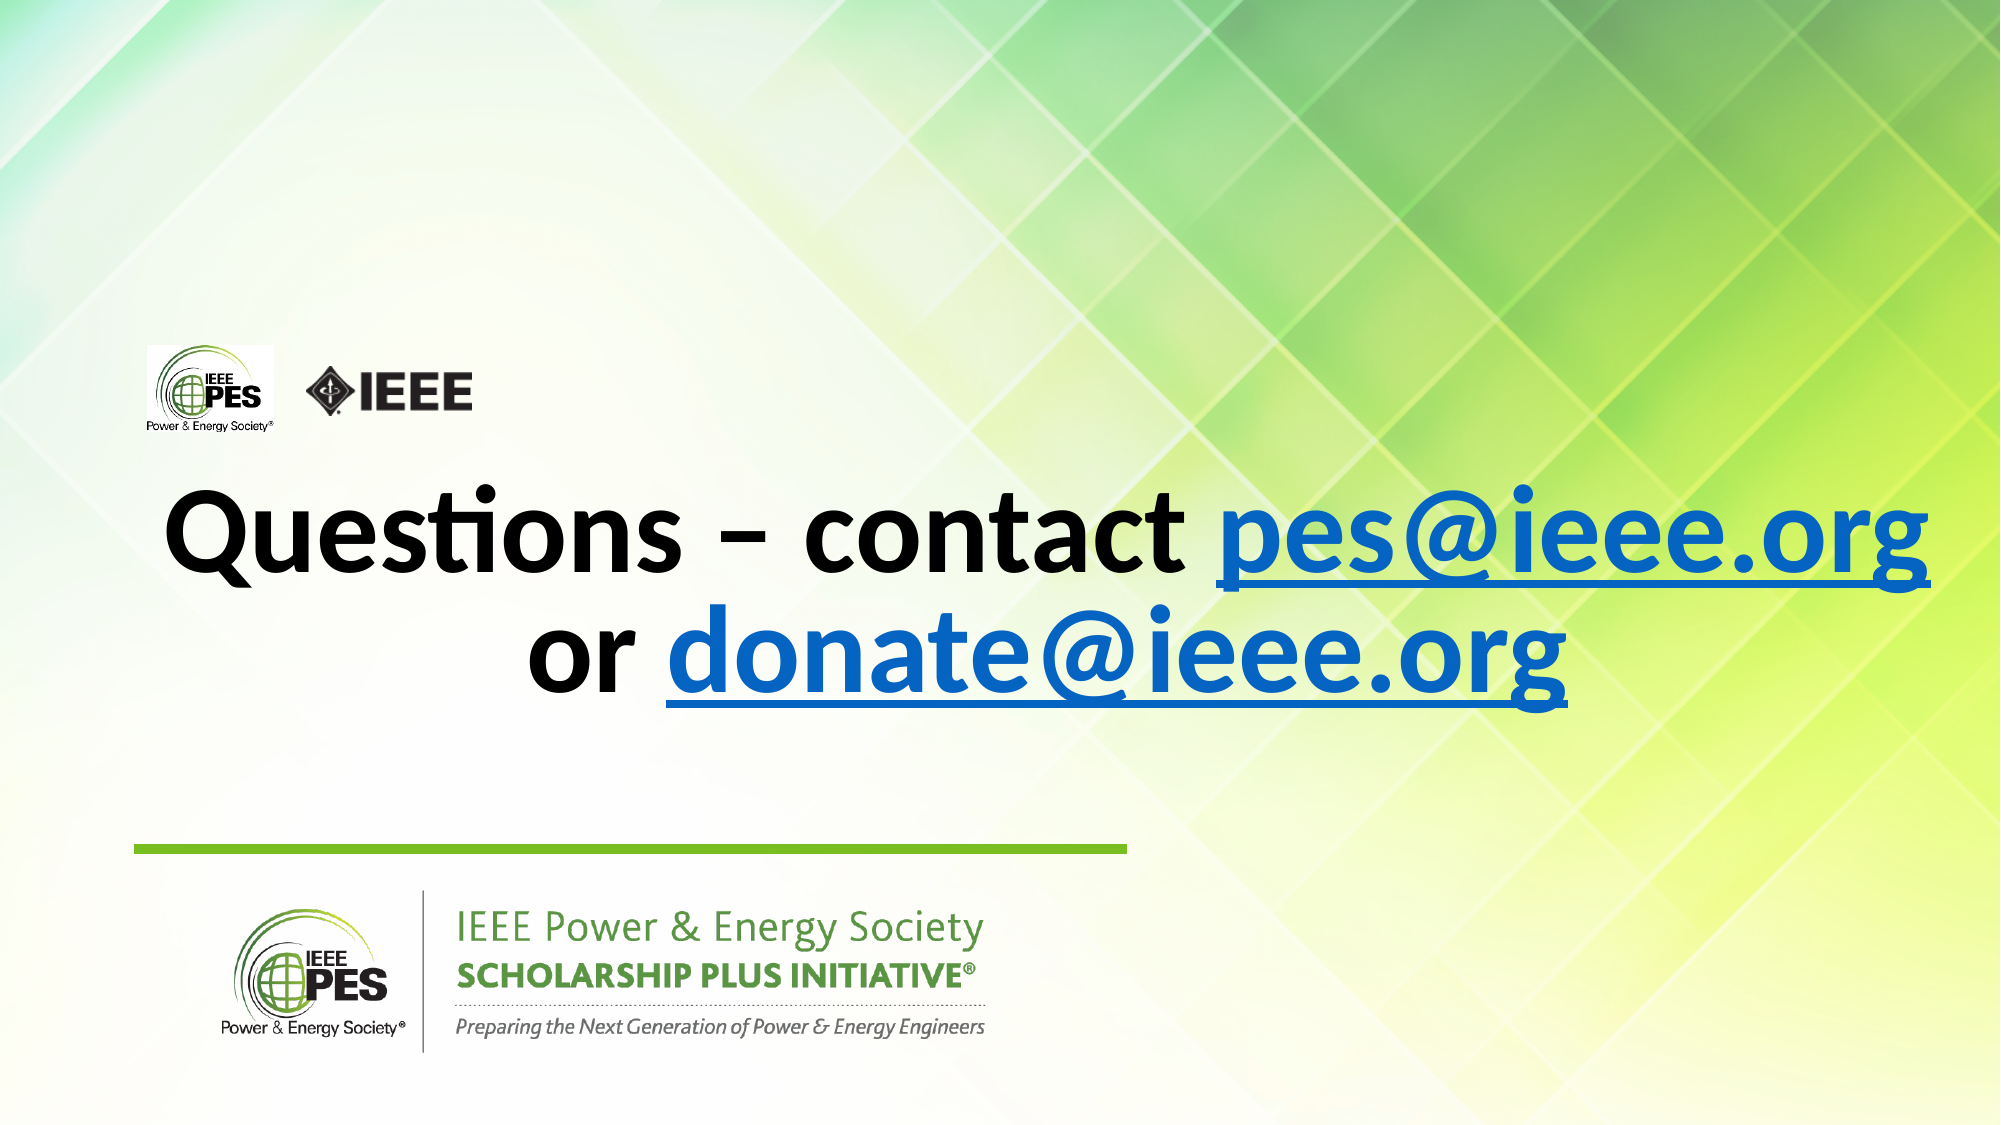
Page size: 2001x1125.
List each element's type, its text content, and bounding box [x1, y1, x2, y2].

picture [212, 884, 989, 1057]
picture [147, 345, 274, 432]
list Questions – contact pes@ieee.org or donate@ieee.org [126, 469, 1969, 775]
picture [306, 366, 472, 416]
